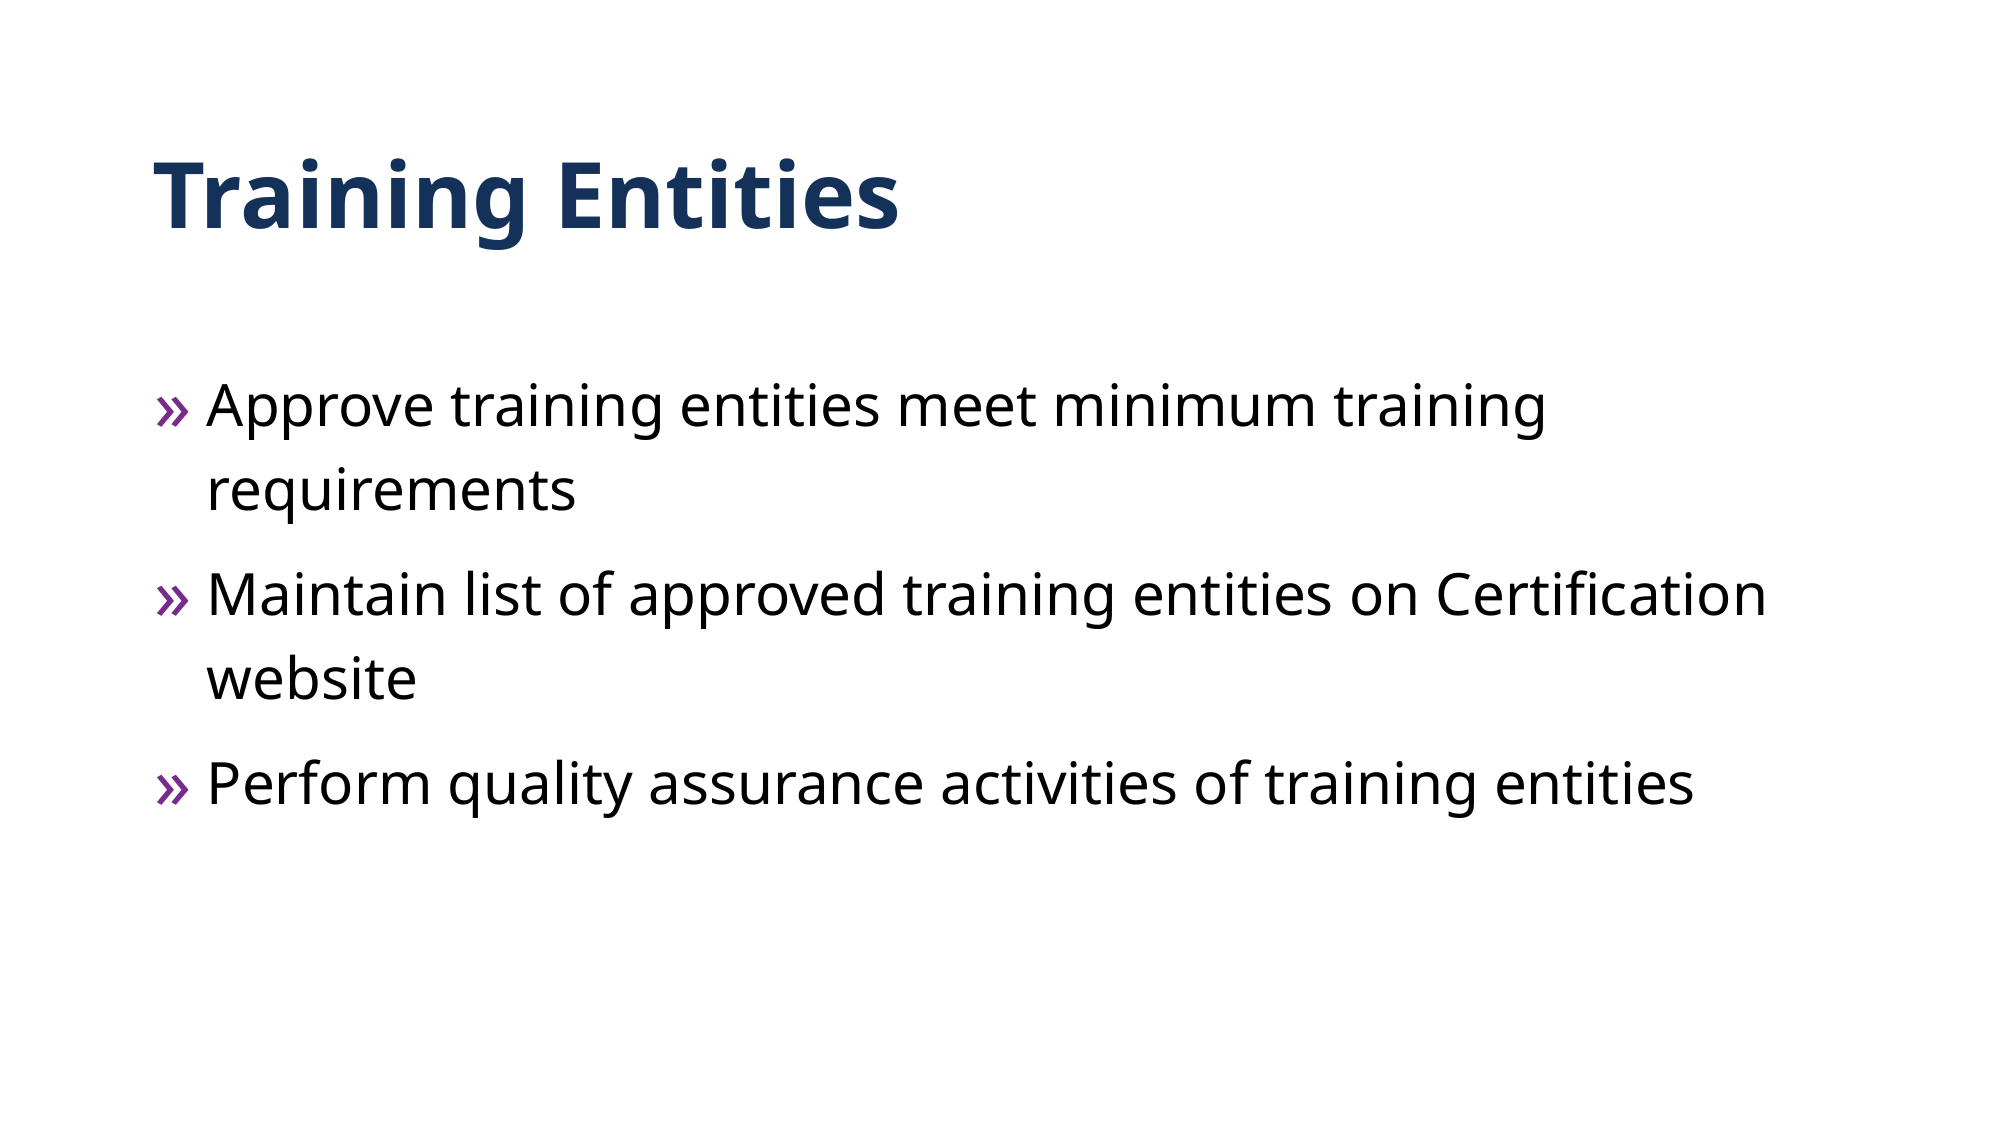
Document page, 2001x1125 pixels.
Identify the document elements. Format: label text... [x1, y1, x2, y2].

list Approve training entities meet minimum training requirements Maintain list of approved training entities on Certification website Perform quality assurance activities of training entities [139, 346, 1865, 1061]
title Training Entities [137, 90, 1863, 308]
